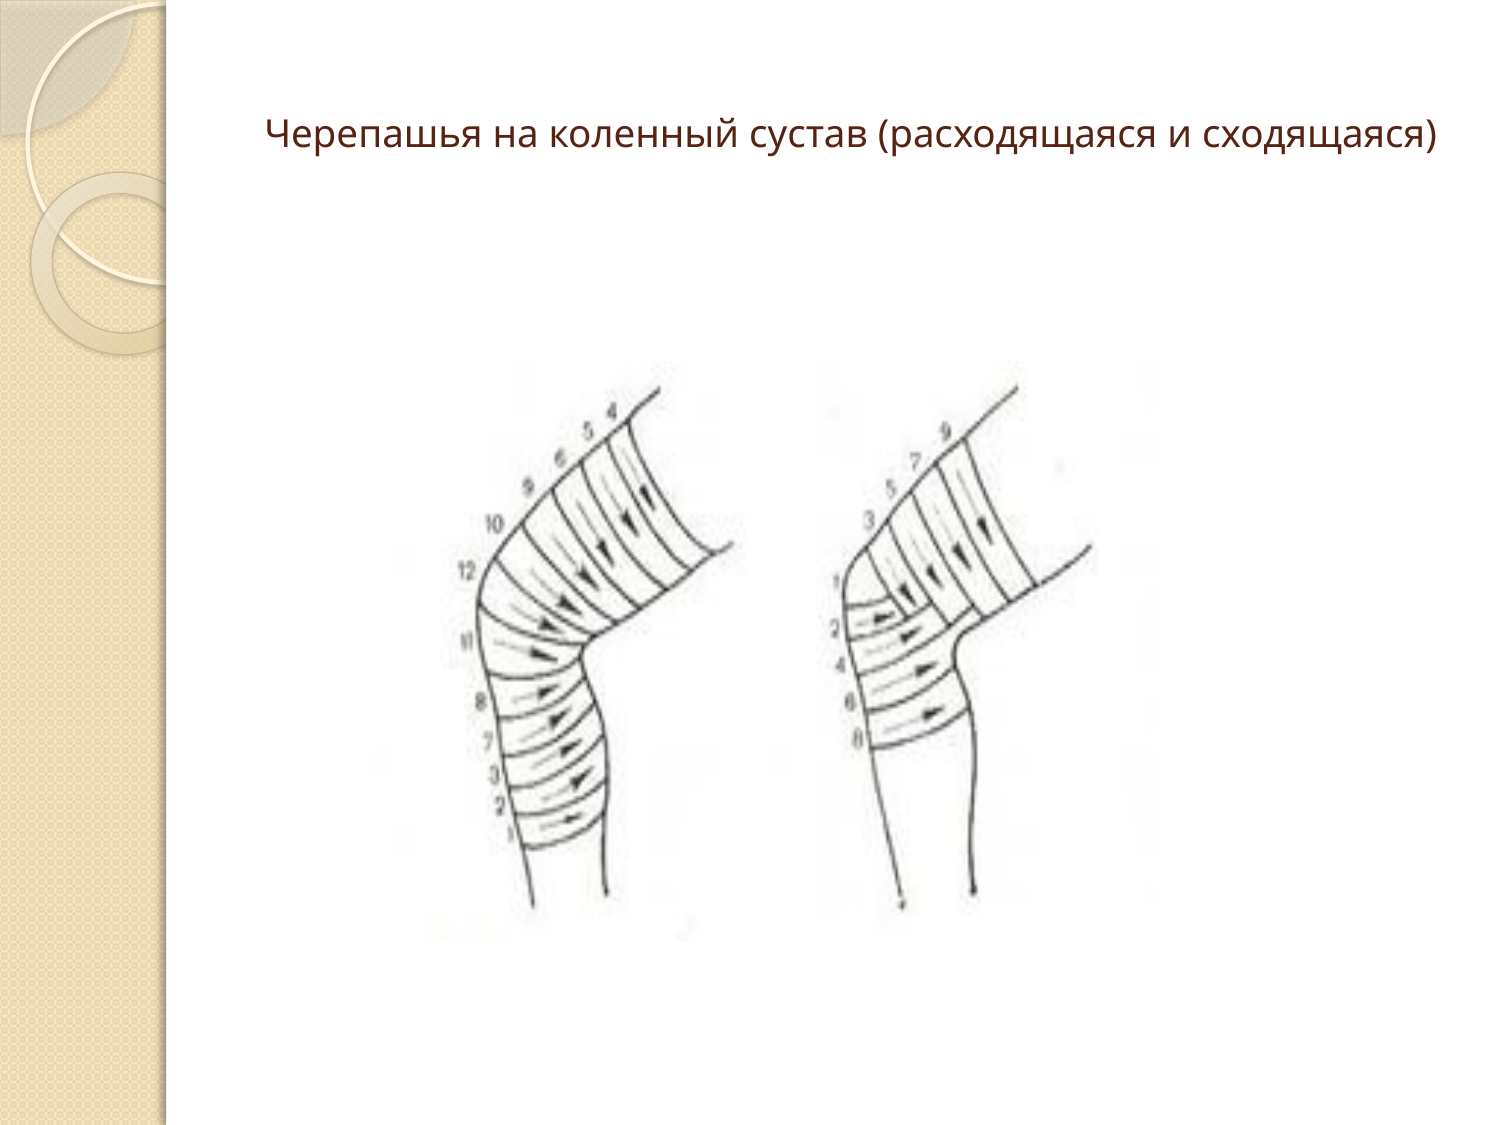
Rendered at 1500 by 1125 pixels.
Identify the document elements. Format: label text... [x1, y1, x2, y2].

title Черепашья на коленный сустав (расходящаяся и сходящаяся) [235, 78, 1466, 233]
picture [371, 361, 1158, 941]
